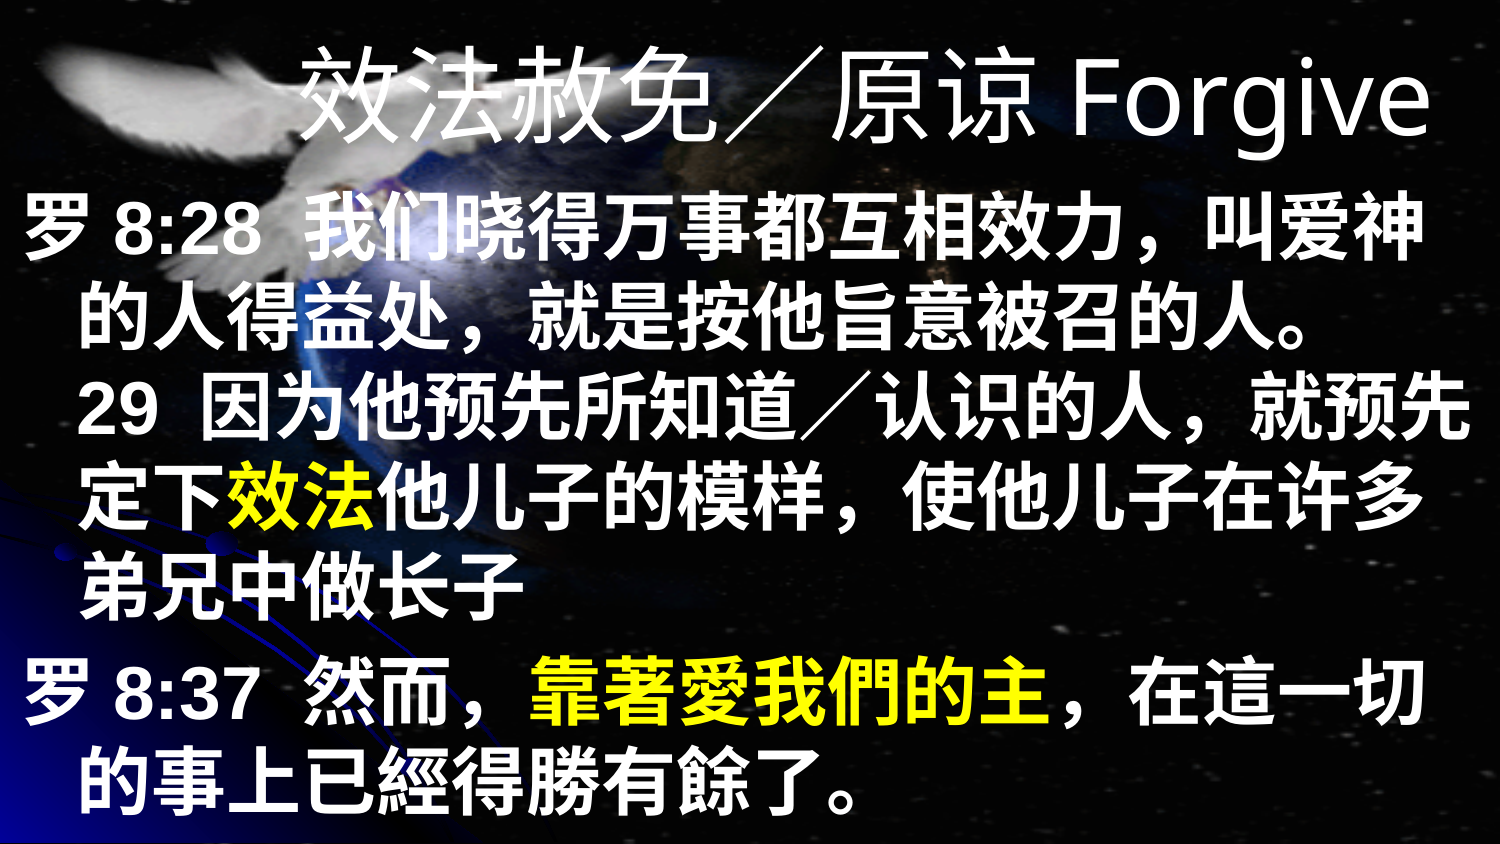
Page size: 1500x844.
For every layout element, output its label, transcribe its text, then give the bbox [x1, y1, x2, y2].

list 罗8:28 我们晓得万事都互相效力，叫爱神的人得益处，就是按他旨意被召的人。 29 因为他预先所知道／认识的人，就预先定下效法他儿子的模样，使他儿子在许多弟兄中做长子 罗8:37 然而，靠著愛我們的主，在這一切的事上已經得勝有餘了。 [4, 171, 1500, 844]
picture [0, 0, 1500, 482]
title 效法赦免／原谅Forgive [262, 21, 1470, 171]
